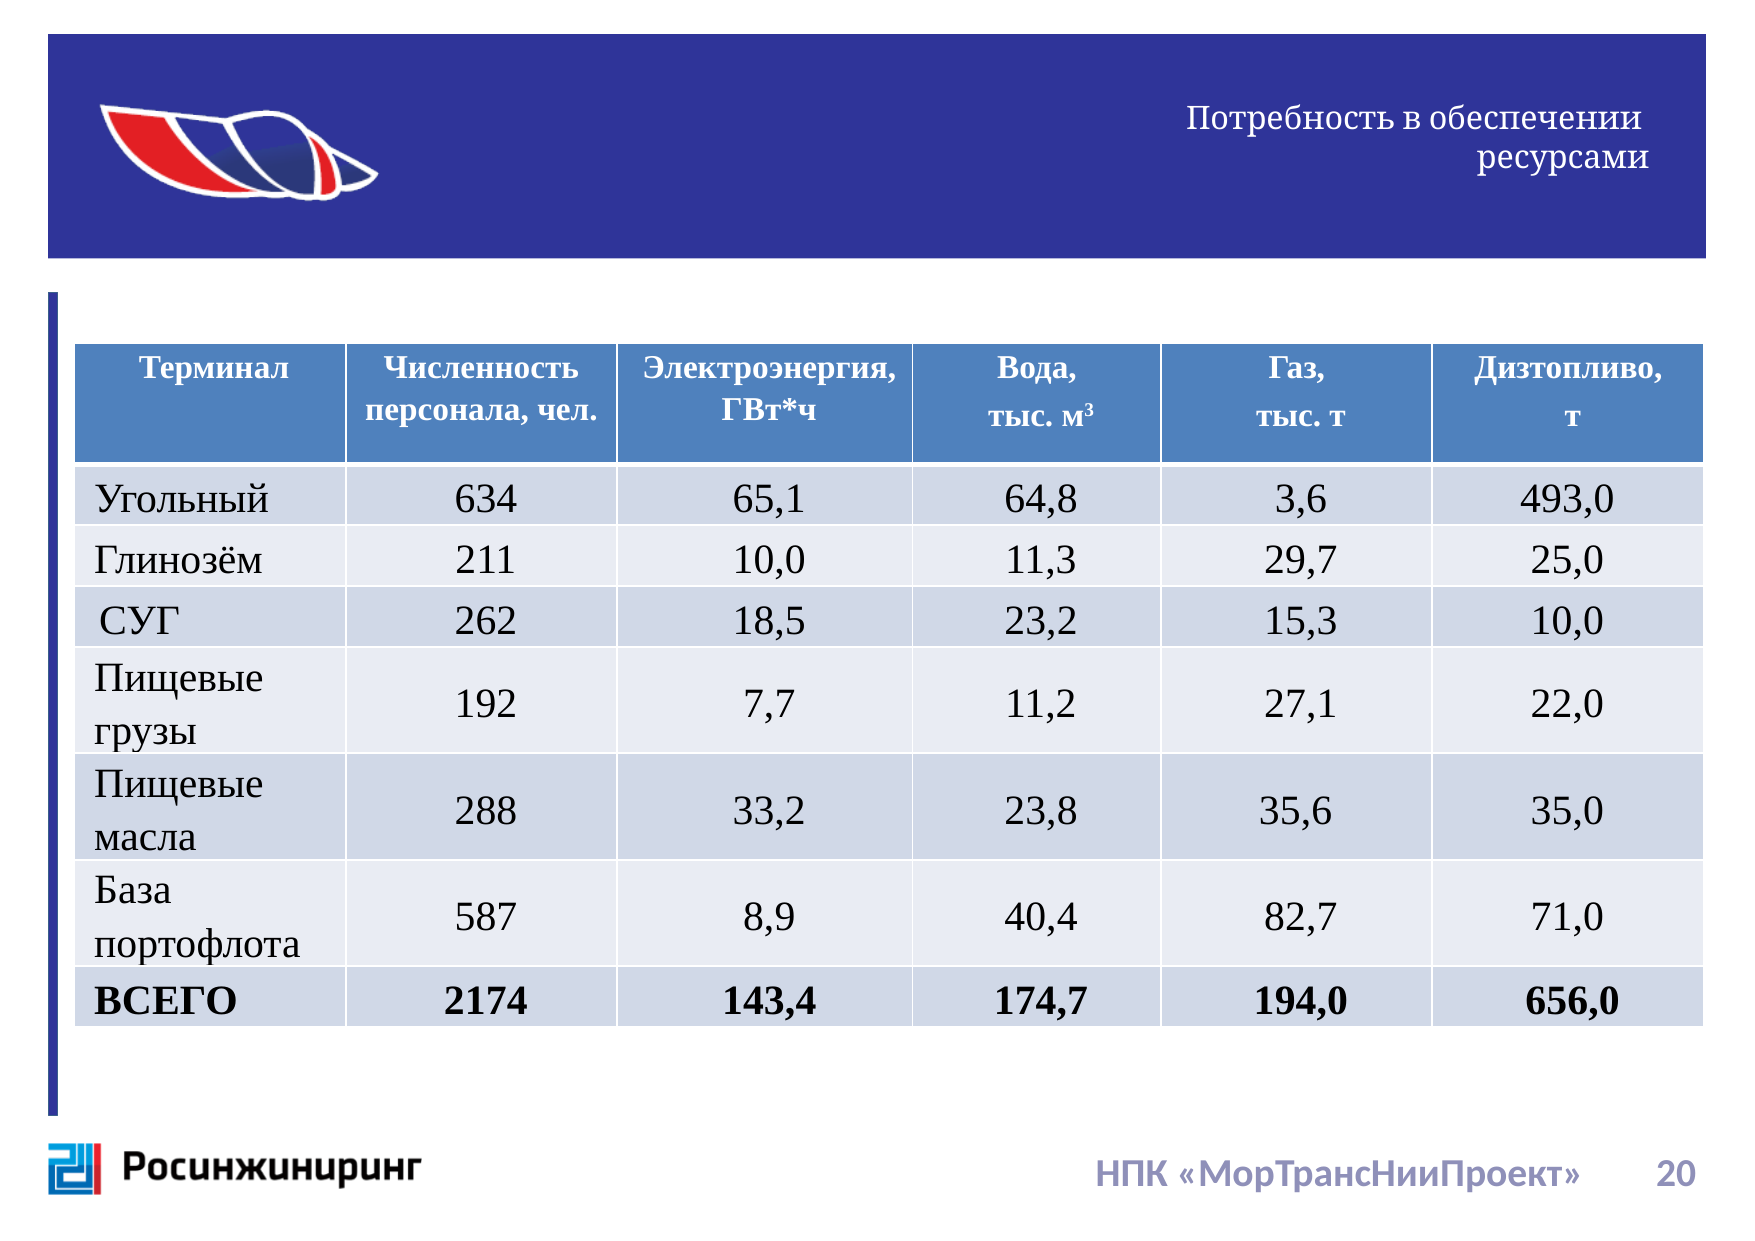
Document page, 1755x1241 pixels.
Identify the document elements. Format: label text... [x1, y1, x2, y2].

table_cell 23,8 [913, 754, 1160, 859]
table_cell 33,2 [618, 754, 912, 859]
table_cell 11,2 [913, 648, 1160, 752]
table_cell 192 [347, 648, 616, 752]
table_cell 7,7 [618, 648, 912, 752]
table_header Электроэнергия, ГВт*ч [618, 344, 912, 462]
table_cell 25,0 [1433, 526, 1703, 585]
table_cell 10,0 [1433, 587, 1703, 646]
table_cell Глинозём [75, 526, 345, 585]
table_header Терминал [75, 344, 345, 462]
table_cell Пищевые грузы [75, 648, 345, 752]
table_cell 64,8 [913, 467, 1160, 524]
table_cell 211 [347, 526, 616, 585]
table_cell 2174 [347, 967, 616, 1026]
table_cell 82,7 [1162, 861, 1431, 965]
title Потребность в обеспечении ресурсами [87, 49, 1667, 224]
table_cell Угольный [75, 467, 345, 524]
table_cell 15,3 [1162, 587, 1431, 646]
table_header Численность персонала, чел. [347, 344, 616, 462]
table_cell 29,7 [1162, 526, 1431, 585]
table_cell 194,0 [1162, 967, 1431, 1026]
table_cell 35,0 [1433, 754, 1703, 859]
table_cell 40,4 [913, 861, 1160, 965]
table_cell 18,5 [618, 587, 912, 646]
table_cell 174,7 [913, 967, 1160, 1026]
table_cell 8,9 [618, 861, 912, 965]
table_cell 656,0 [1433, 967, 1703, 1026]
table_cell 27,1 [1162, 648, 1431, 752]
table_cell 71,0 [1433, 861, 1703, 965]
table_cell 65,1 [618, 467, 912, 524]
table_cell 23,2 [913, 587, 1160, 646]
table_cell СУГ [75, 587, 345, 646]
table_cell Пищевые масла [75, 754, 345, 859]
table_cell ВСЕГО [75, 967, 345, 1026]
slide_number НПК «МорТрансНииПроект» 20 [985, 1137, 1714, 1204]
picture [48, 1150, 69, 1158]
table_header Вода, тыс. м3 [913, 344, 1160, 462]
table_cell 493,0 [1433, 467, 1703, 524]
table_cell 288 [347, 754, 616, 859]
table_cell База портофлота [75, 861, 345, 965]
table_cell 587 [347, 861, 616, 965]
table_cell 3,6 [1162, 467, 1431, 524]
table_cell 143,4 [618, 967, 912, 1026]
table_cell 10,0 [618, 526, 912, 585]
table_cell 11,3 [913, 526, 1160, 585]
table_cell 262 [347, 587, 616, 646]
table_header Дизтопливо, т [1433, 344, 1703, 462]
table_cell 22,0 [1433, 648, 1703, 752]
picture [48, 1143, 422, 1195]
table_header Газ, тыс. т [1162, 344, 1431, 462]
table_cell 634 [347, 467, 616, 524]
table_cell 35,6 [1162, 754, 1431, 859]
